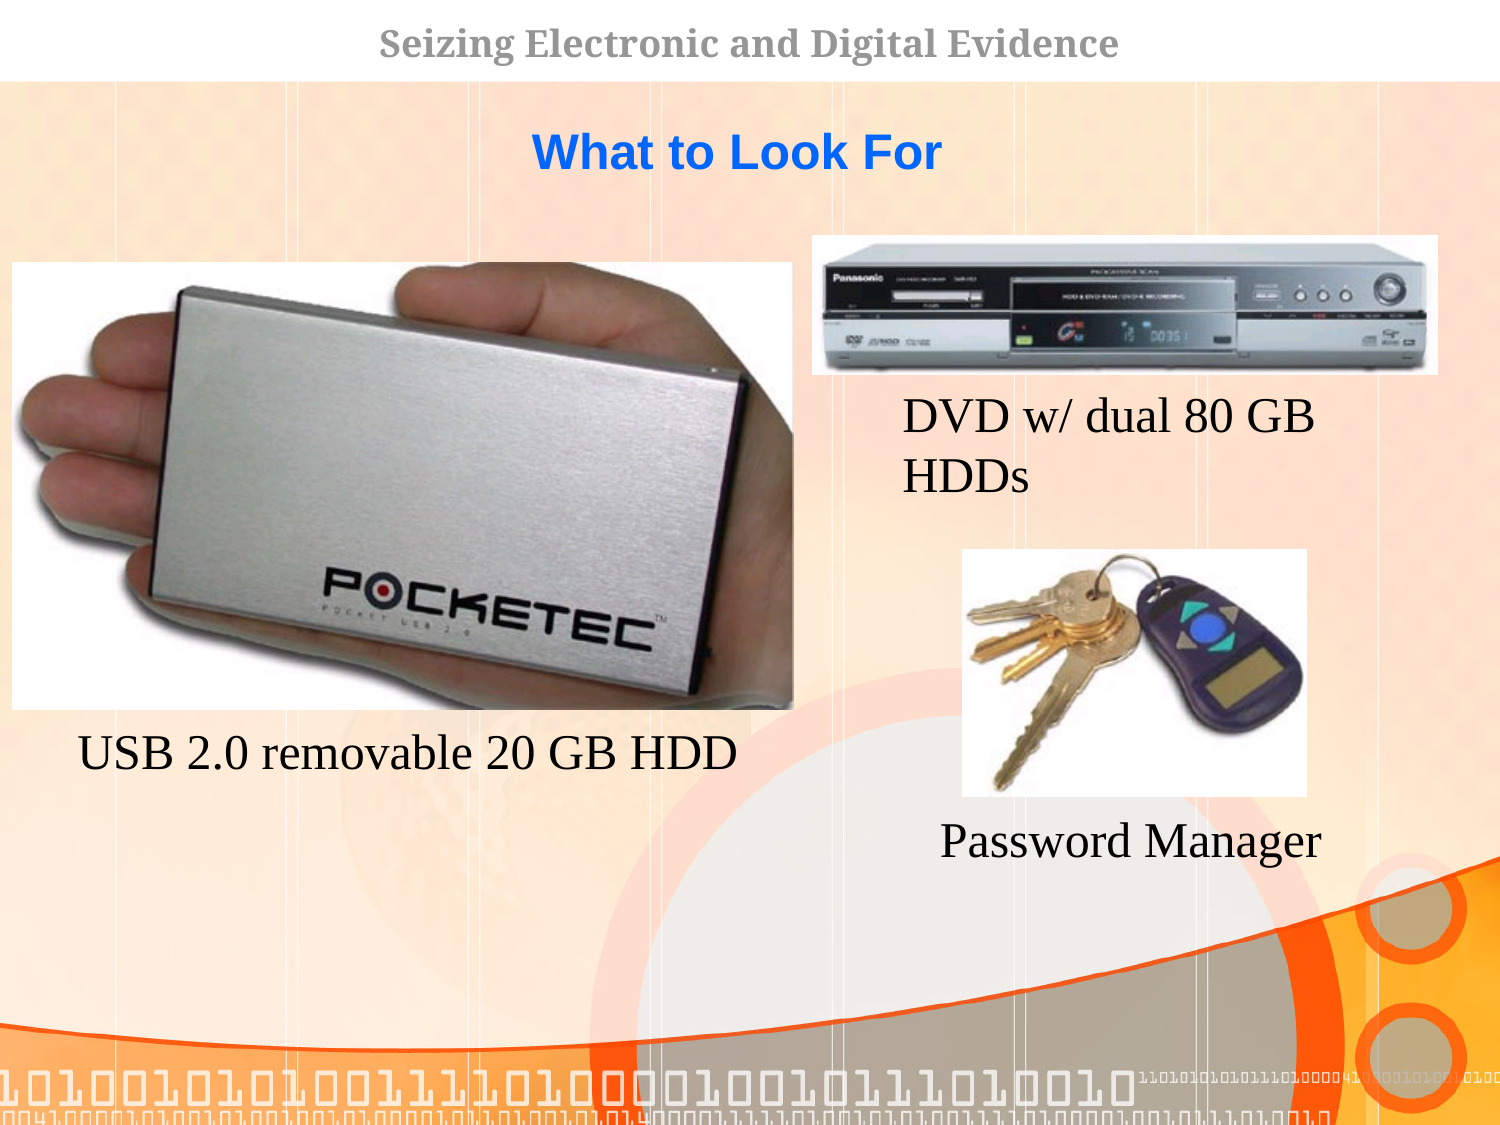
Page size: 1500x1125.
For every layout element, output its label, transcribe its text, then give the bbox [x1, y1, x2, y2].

text_box What to Look For [150, 112, 1325, 188]
text_box Password Manager [924, 799, 1413, 875]
text_box DVD w/ dual 80 GB HDDs [887, 385, 1363, 510]
picture [0, 82, 1500, 1125]
text_box Seizing Electronic and Digital Evidence [0, 12, 1500, 73]
text_box USB 2.0 removable 20 GB HDD [62, 719, 763, 788]
